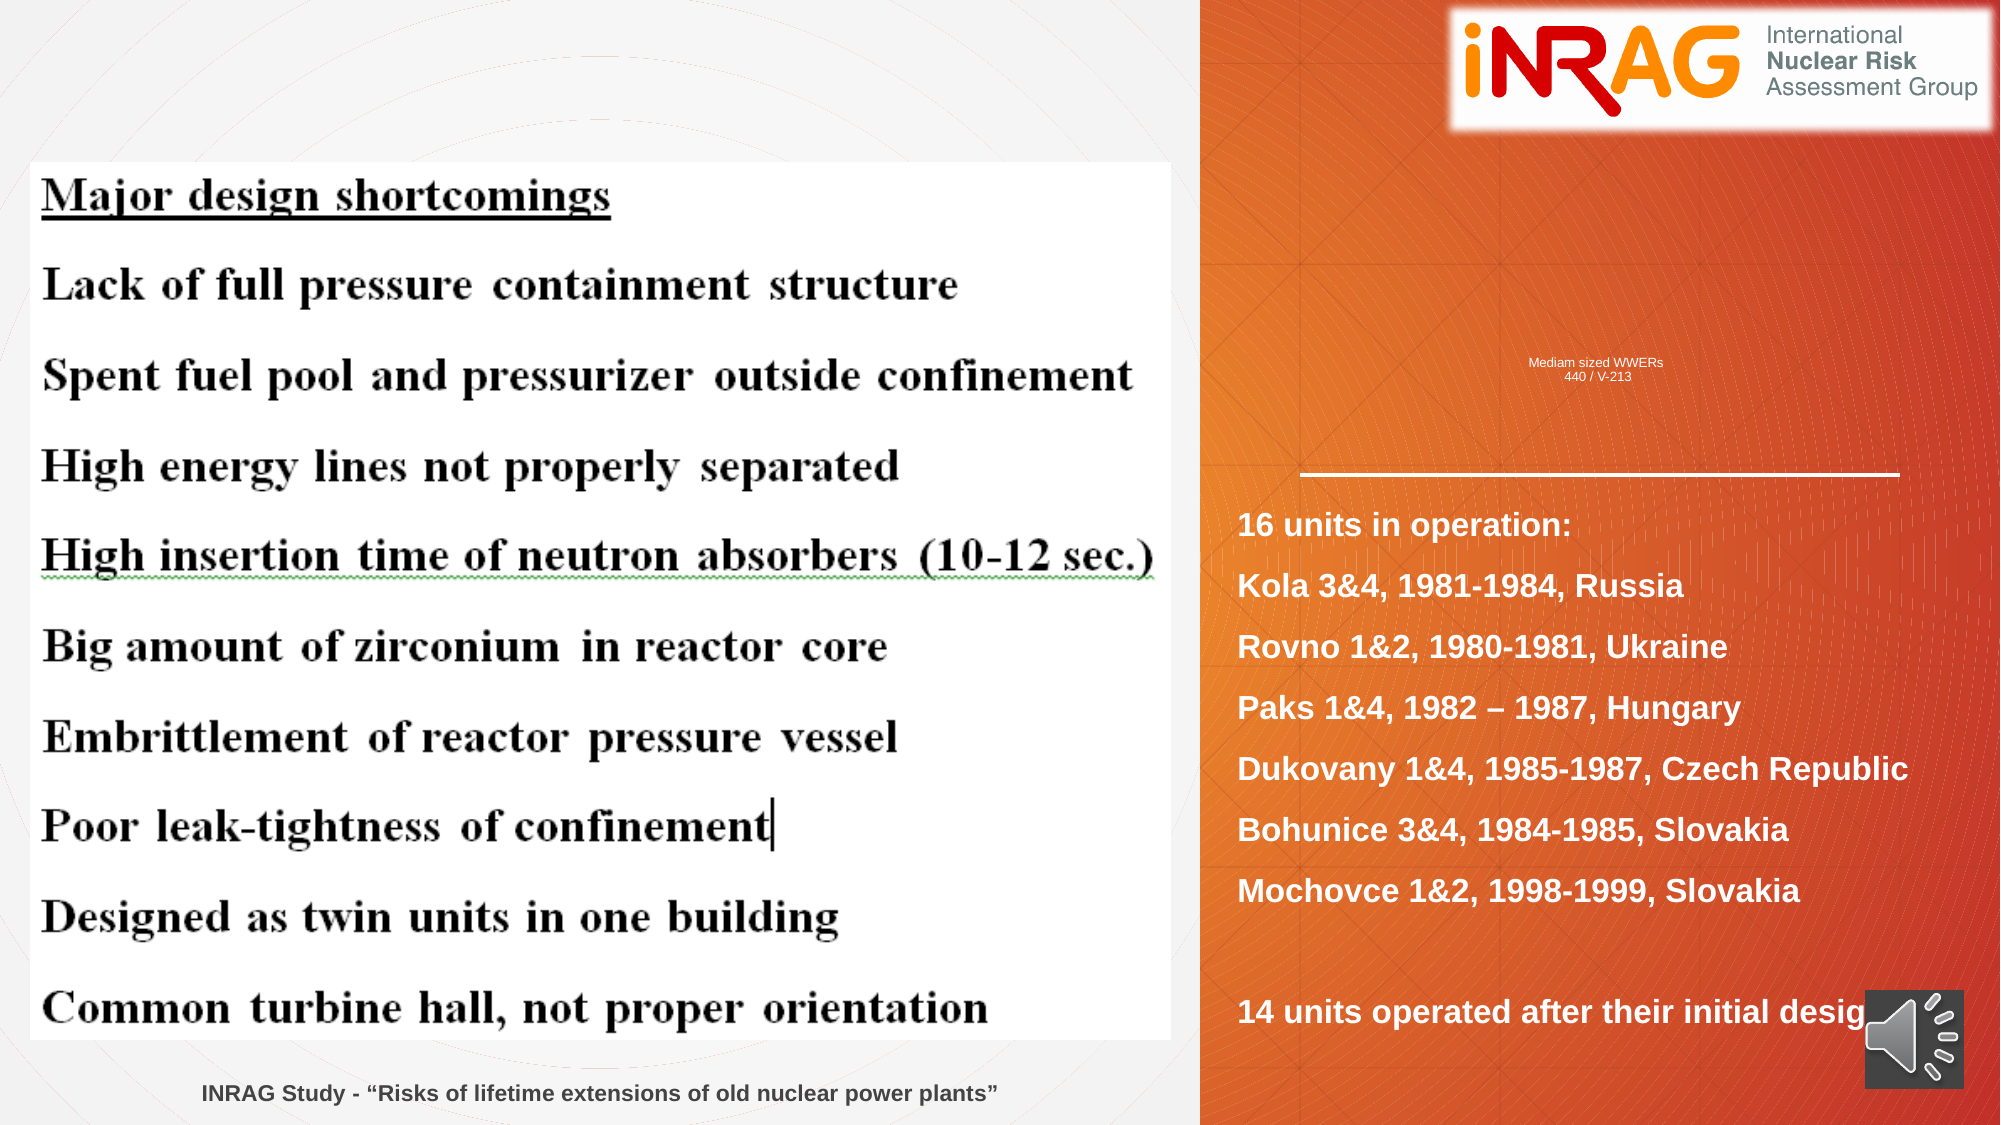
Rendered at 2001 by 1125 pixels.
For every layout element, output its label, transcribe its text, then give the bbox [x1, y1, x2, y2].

footer INRAG Study - “Risks of lifetime extensions of old nuclear power plants” [0, 1071, 1201, 1113]
picture [30, 162, 1171, 1040]
title Mediam sized WWERs 440 / V-213 [1217, 131, 1979, 393]
picture [1455, 13, 1988, 126]
picture [1864, 989, 1965, 1090]
list 16 units in operation: Kola 3&4, 1981-1984, Russia Rovno 1&2, 1980-1981, Ukraine Paks 1&4, 1982 – 1987, Hungary Dukovany 1&4, 1985-1987, Czech Republic Bohunice 3&4, 1984-1985, Slovakia Mochovce 1&2, 1998-1999, Slovakia 14 units operated after their initial design life [1222, 500, 1982, 1076]
